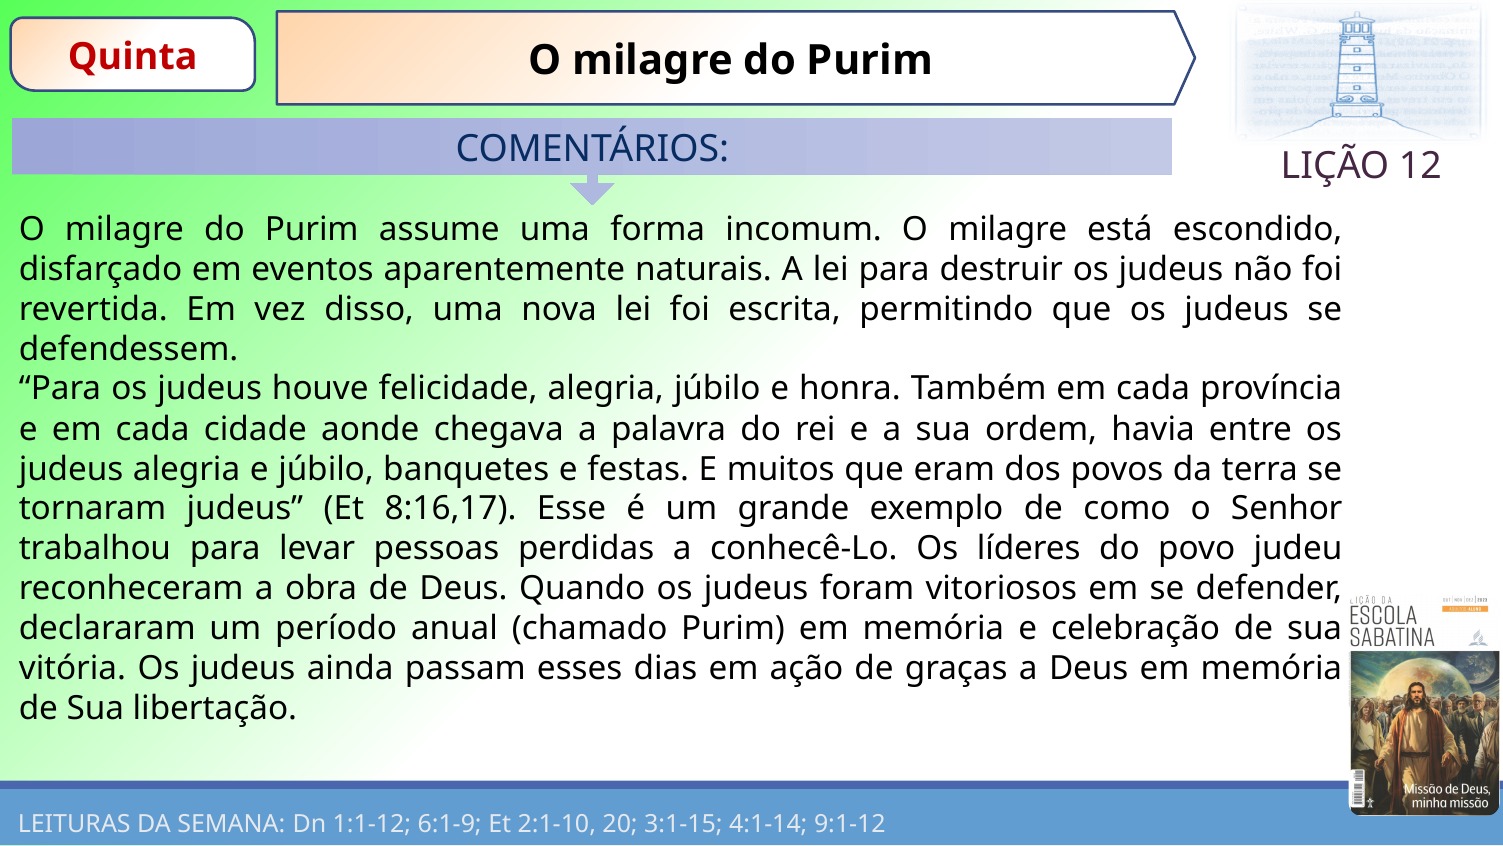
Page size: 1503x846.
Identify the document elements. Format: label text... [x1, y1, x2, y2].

picture [1348, 592, 1501, 817]
picture [1225, 0, 1493, 148]
text_box Quinta [9, 16, 257, 92]
text_box COMENTÁRIOS: [10, 116, 1174, 207]
text_box LEITURAS DA SEMANA: Dn 1:1-12; 6:1-9; Et 2:1-10, 20; 3:1-15; 4:1-14; 9:1-12 [3, 799, 1421, 845]
text_box O milagre do Purim [275, 10, 1197, 106]
text_box O milagre do Purim assume uma forma incomum. O milagre está escondido, disfarçado em eventos aparentemente naturais. A lei para destruir os judeus não foi revertida. Em vez disso, uma nova lei foi escrita, permitindo que os judeus se defendessem. “Para os judeus houve felicidade, alegria, júbilo e honra. Também em cada província e em cada cidade aonde chegava a palavra do rei e a sua ordem, havia entre os judeus alegria e júbilo, banquetes e festas. E muitos que eram dos povos da terra se tornaram judeus” (Et 8:16,17). Esse é um grande exemplo de como o Senhor trabalhou para levar pessoas perdidas a conhecê-Lo. Os líderes do povo judeu reconheceram a obra de Deus. Quando os judeus foram vitoriosos em se defender, declararam um período anual (chamado Purim) em memória e celebração de sua vitória. Os judeus ainda passam esses dias em ação de graças a Deus em memória de Sua libertação. [4, 199, 1360, 734]
text_box LIÇÃO 12 [1265, 156, 1458, 194]
